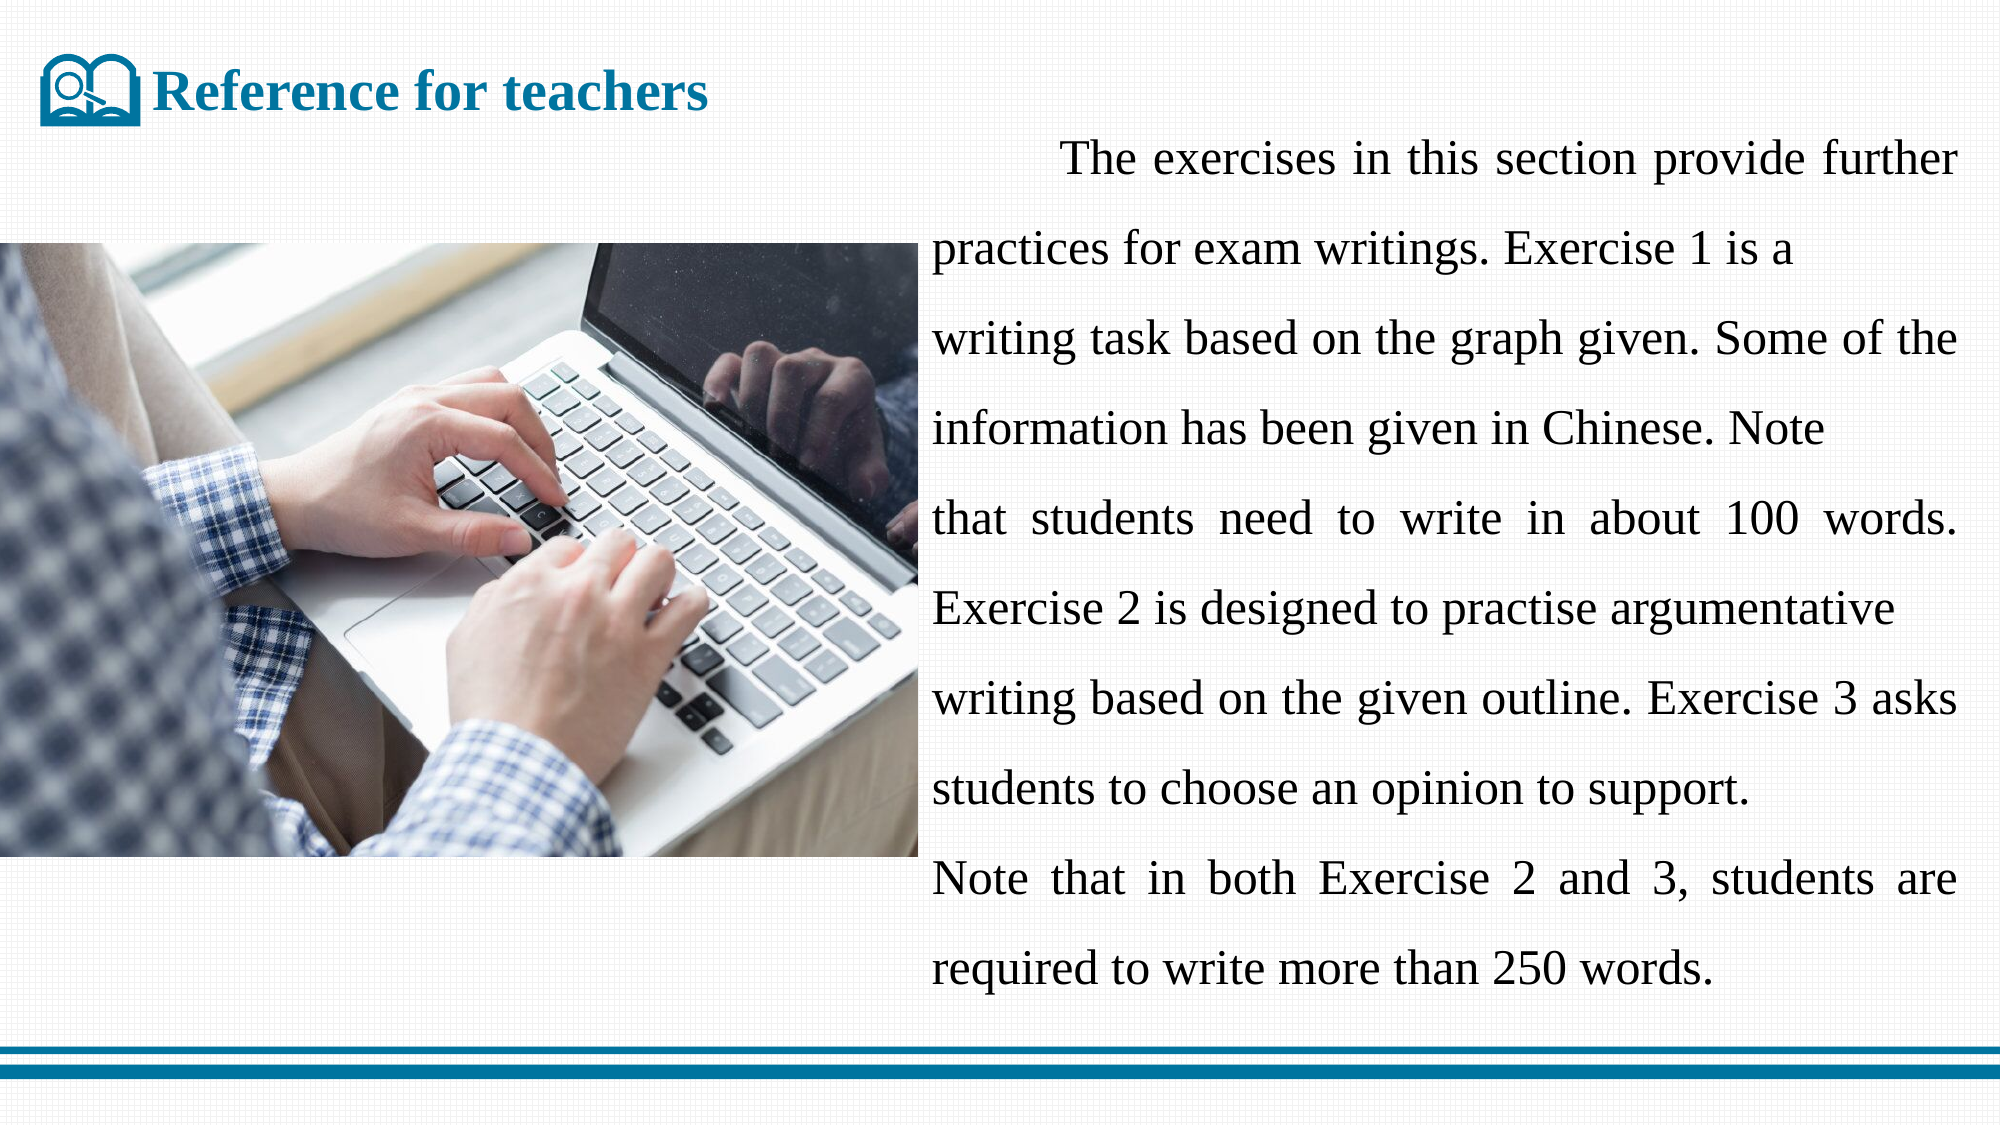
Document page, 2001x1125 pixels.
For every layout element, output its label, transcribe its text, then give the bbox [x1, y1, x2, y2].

text_box The exercises in this section provide further practices for exam writings. Exercise 1 is a writing task based on the graph given. Some of the information has been given in Chinese. Note that students need to write in about 100 words. Exercise 2 is designed to practise argumentative writing based on the given outline. Exercise 3 asks students to choose an opinion to support. Note that in both Exercise 2 and 3, students are required to write more than 250 words. [917, 87, 1974, 1003]
picture [0, 243, 918, 857]
list Reference for teachers [137, 23, 1449, 152]
